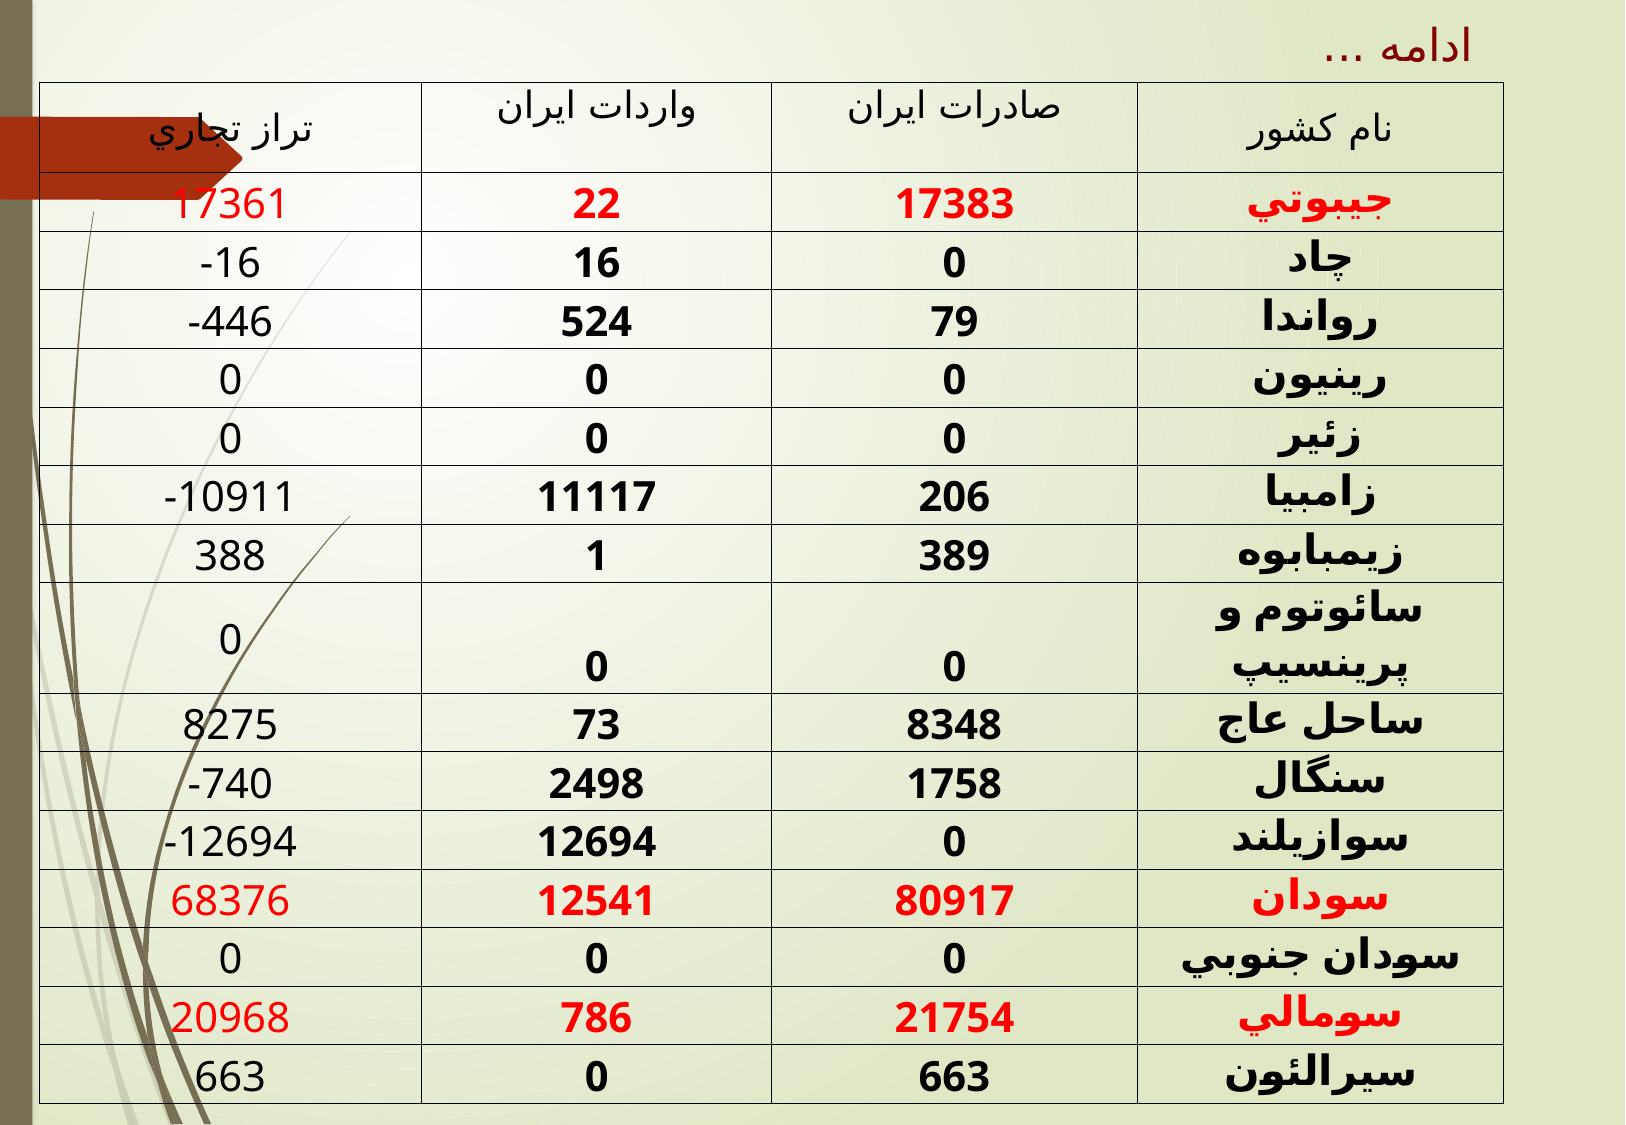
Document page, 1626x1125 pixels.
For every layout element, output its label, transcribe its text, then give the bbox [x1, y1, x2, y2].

table_cell 388 [40, 525, 421, 582]
table_cell سومالي [1138, 987, 1503, 1044]
table_cell 79 [772, 290, 1137, 348]
table_cell 16 [422, 232, 771, 289]
table_cell 2498 [422, 752, 771, 810]
table_cell 1 [422, 525, 771, 582]
table_cell 21754 [772, 987, 1137, 1044]
table_cell 0 [772, 349, 1137, 407]
table_cell 8275 [40, 694, 421, 751]
table_cell 20968 [40, 987, 421, 1044]
table_cell 0 [772, 232, 1137, 289]
table_cell 0 [40, 583, 421, 693]
table_cell 524 [422, 290, 771, 348]
table_cell 12541 [422, 870, 771, 927]
table_cell 80917 [772, 870, 1137, 927]
table_cell 0 [422, 583, 771, 693]
table_cell -10911 [40, 466, 421, 524]
table_cell رواندا [1138, 290, 1503, 348]
table_cell 663 [772, 1045, 1137, 1103]
table_cell سنگال [1138, 752, 1503, 810]
table_cell 0 [40, 928, 421, 986]
table_cell 17383 [772, 173, 1137, 231]
table_cell 0 [772, 928, 1137, 986]
table_cell زامبيا [1138, 466, 1503, 524]
table_cell سودان جنوبي [1138, 928, 1503, 986]
table_cell 206 [772, 466, 1137, 524]
table_cell -740 [40, 752, 421, 810]
table_cell 0 [422, 1045, 771, 1103]
table_cell 786 [422, 987, 771, 1044]
table_cell 663 [40, 1045, 421, 1103]
table_cell 0 [422, 408, 771, 465]
text_box ادامه ... [0, 19, 1503, 78]
table_cell ساحل عاج [1138, 694, 1503, 751]
table_cell جيبوتي [1138, 173, 1503, 231]
table_cell سائوتوم و پرينسيپ [1138, 583, 1503, 693]
table_header صادرات ایران [772, 83, 1137, 172]
table_cell 1758 [772, 752, 1137, 810]
table_cell زيمبابوه [1138, 525, 1503, 582]
table_cell 12694 [422, 811, 771, 869]
table_header تراز تجاري [40, 83, 421, 172]
table_header نام كشور [1138, 83, 1503, 172]
table_cell 0 [422, 928, 771, 986]
table_cell 0 [772, 811, 1137, 869]
table_cell زئير [1138, 408, 1503, 465]
table_cell چاد [1138, 232, 1503, 289]
table_cell سيرالئون [1138, 1045, 1503, 1103]
table_cell 8348 [772, 694, 1137, 751]
table_cell 0 [40, 408, 421, 465]
table_cell سودان [1138, 870, 1503, 927]
table_cell 0 [772, 583, 1137, 693]
table_cell -446 [40, 290, 421, 348]
table_cell 22 [422, 173, 771, 231]
table_cell 389 [772, 525, 1137, 582]
table_cell 17361 [40, 173, 421, 231]
table_header واردات ایران [422, 83, 771, 172]
table_cell -12694 [40, 811, 421, 869]
table_cell رينيون [1138, 349, 1503, 407]
table_cell 0 [772, 408, 1137, 465]
table_cell 73 [422, 694, 771, 751]
table_cell -16 [40, 232, 421, 289]
table_cell 0 [422, 349, 771, 407]
table_cell سوازيلند [1138, 811, 1503, 869]
table_cell 68376 [40, 870, 421, 927]
table_cell 11117 [422, 466, 771, 524]
table_cell 0 [40, 349, 421, 407]
